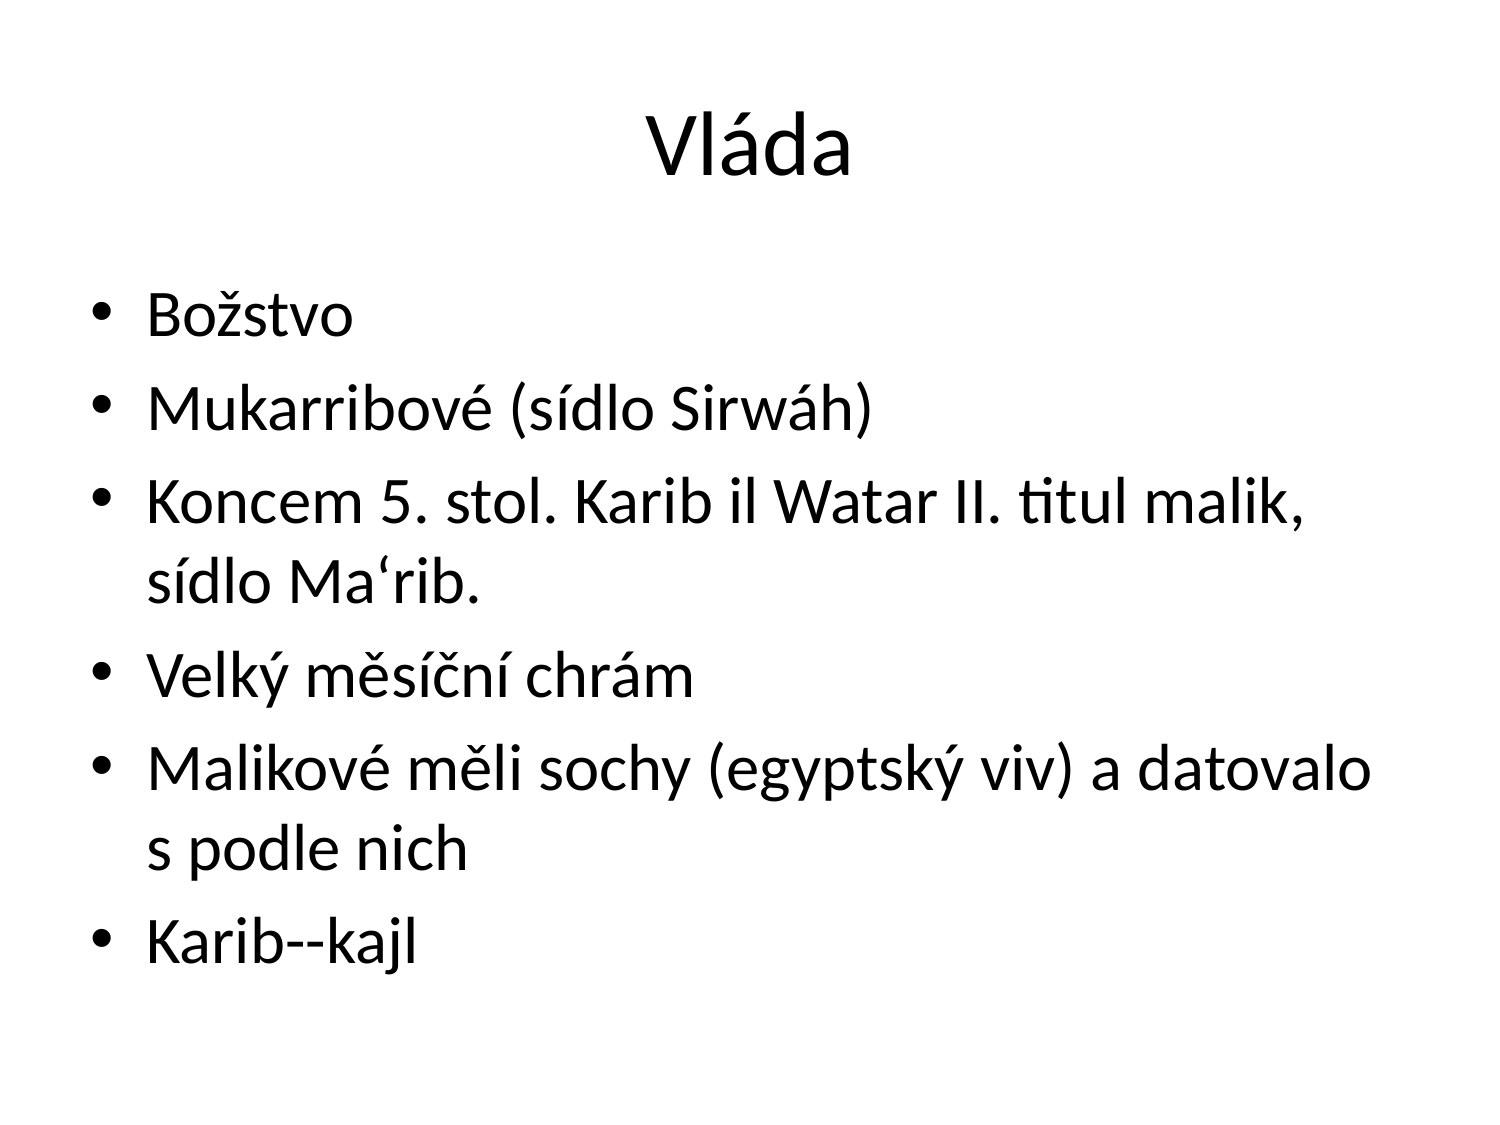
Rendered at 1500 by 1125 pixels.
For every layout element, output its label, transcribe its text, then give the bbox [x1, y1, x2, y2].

title Vláda [75, 45, 1425, 233]
list Božstvo Mukarribové (sídlo Sirwáh) Koncem 5. stol. Karib il Watar II. titul malik, sídlo Ma‘rib. Velký měsíční chrám Malikové měli sochy (egyptský viv) a datovalo s podle nich Karib--kajl [75, 262, 1425, 1005]
